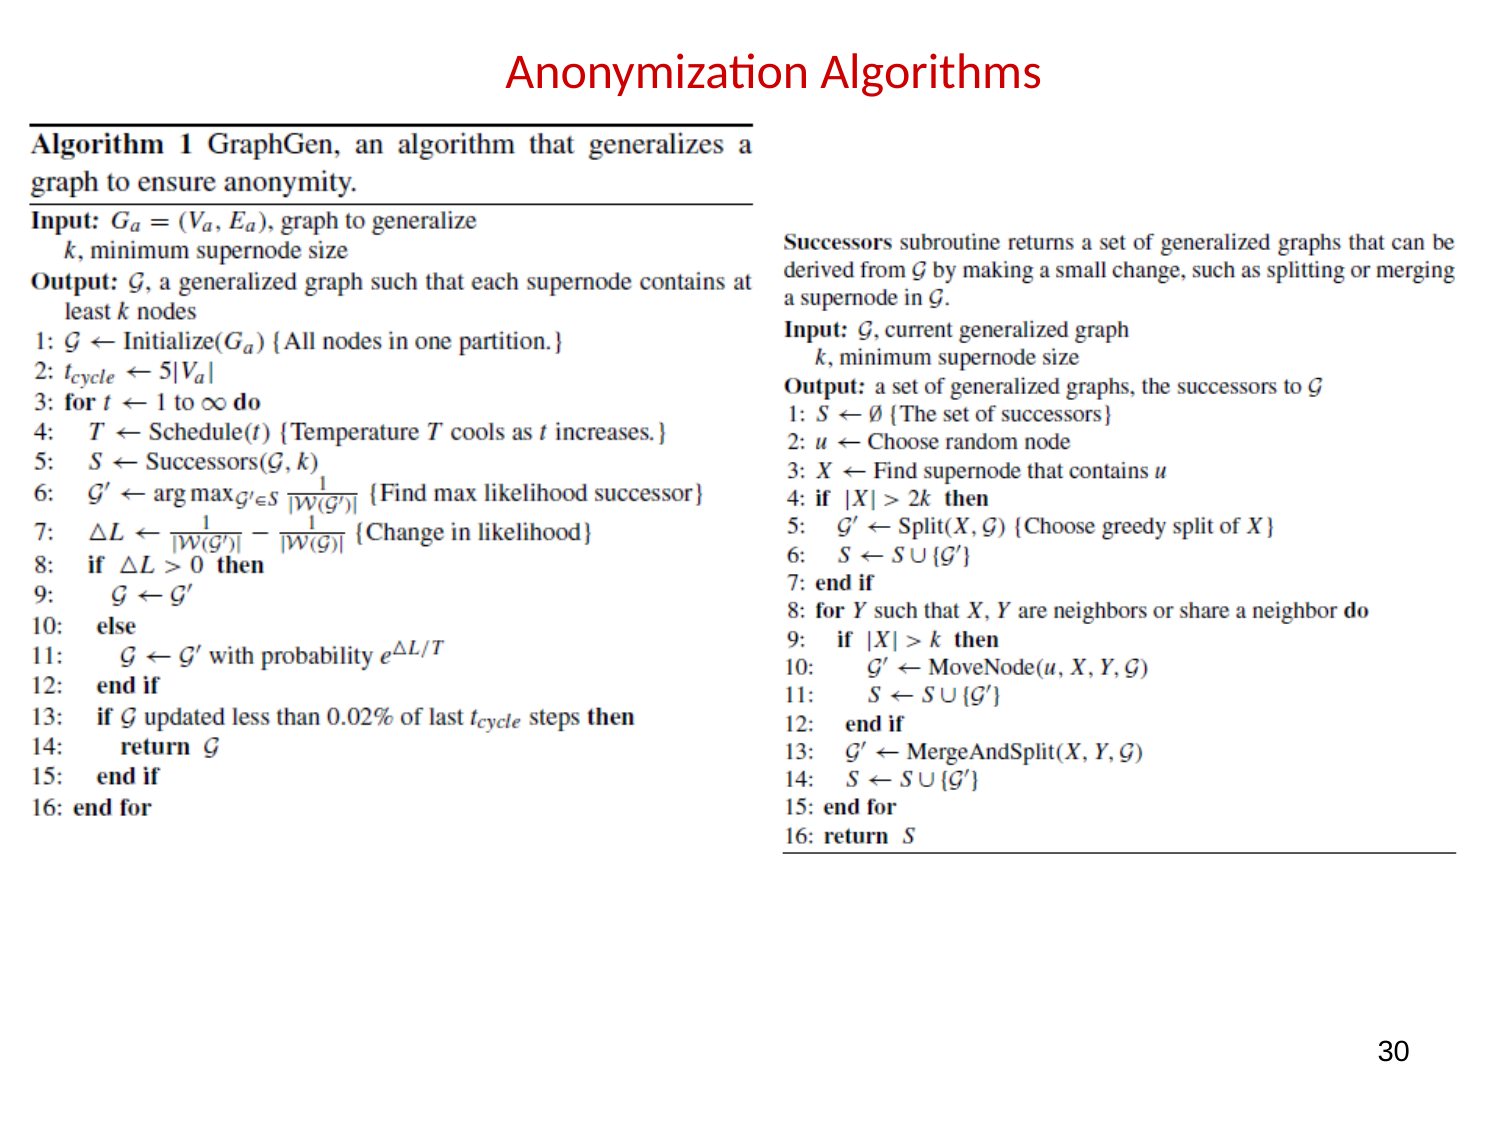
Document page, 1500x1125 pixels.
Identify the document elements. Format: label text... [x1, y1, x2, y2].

slide_number 30 [1074, 1024, 1426, 1103]
text_box Anonymization Algorithms [76, 30, 1471, 106]
picture [0, 113, 1500, 870]
